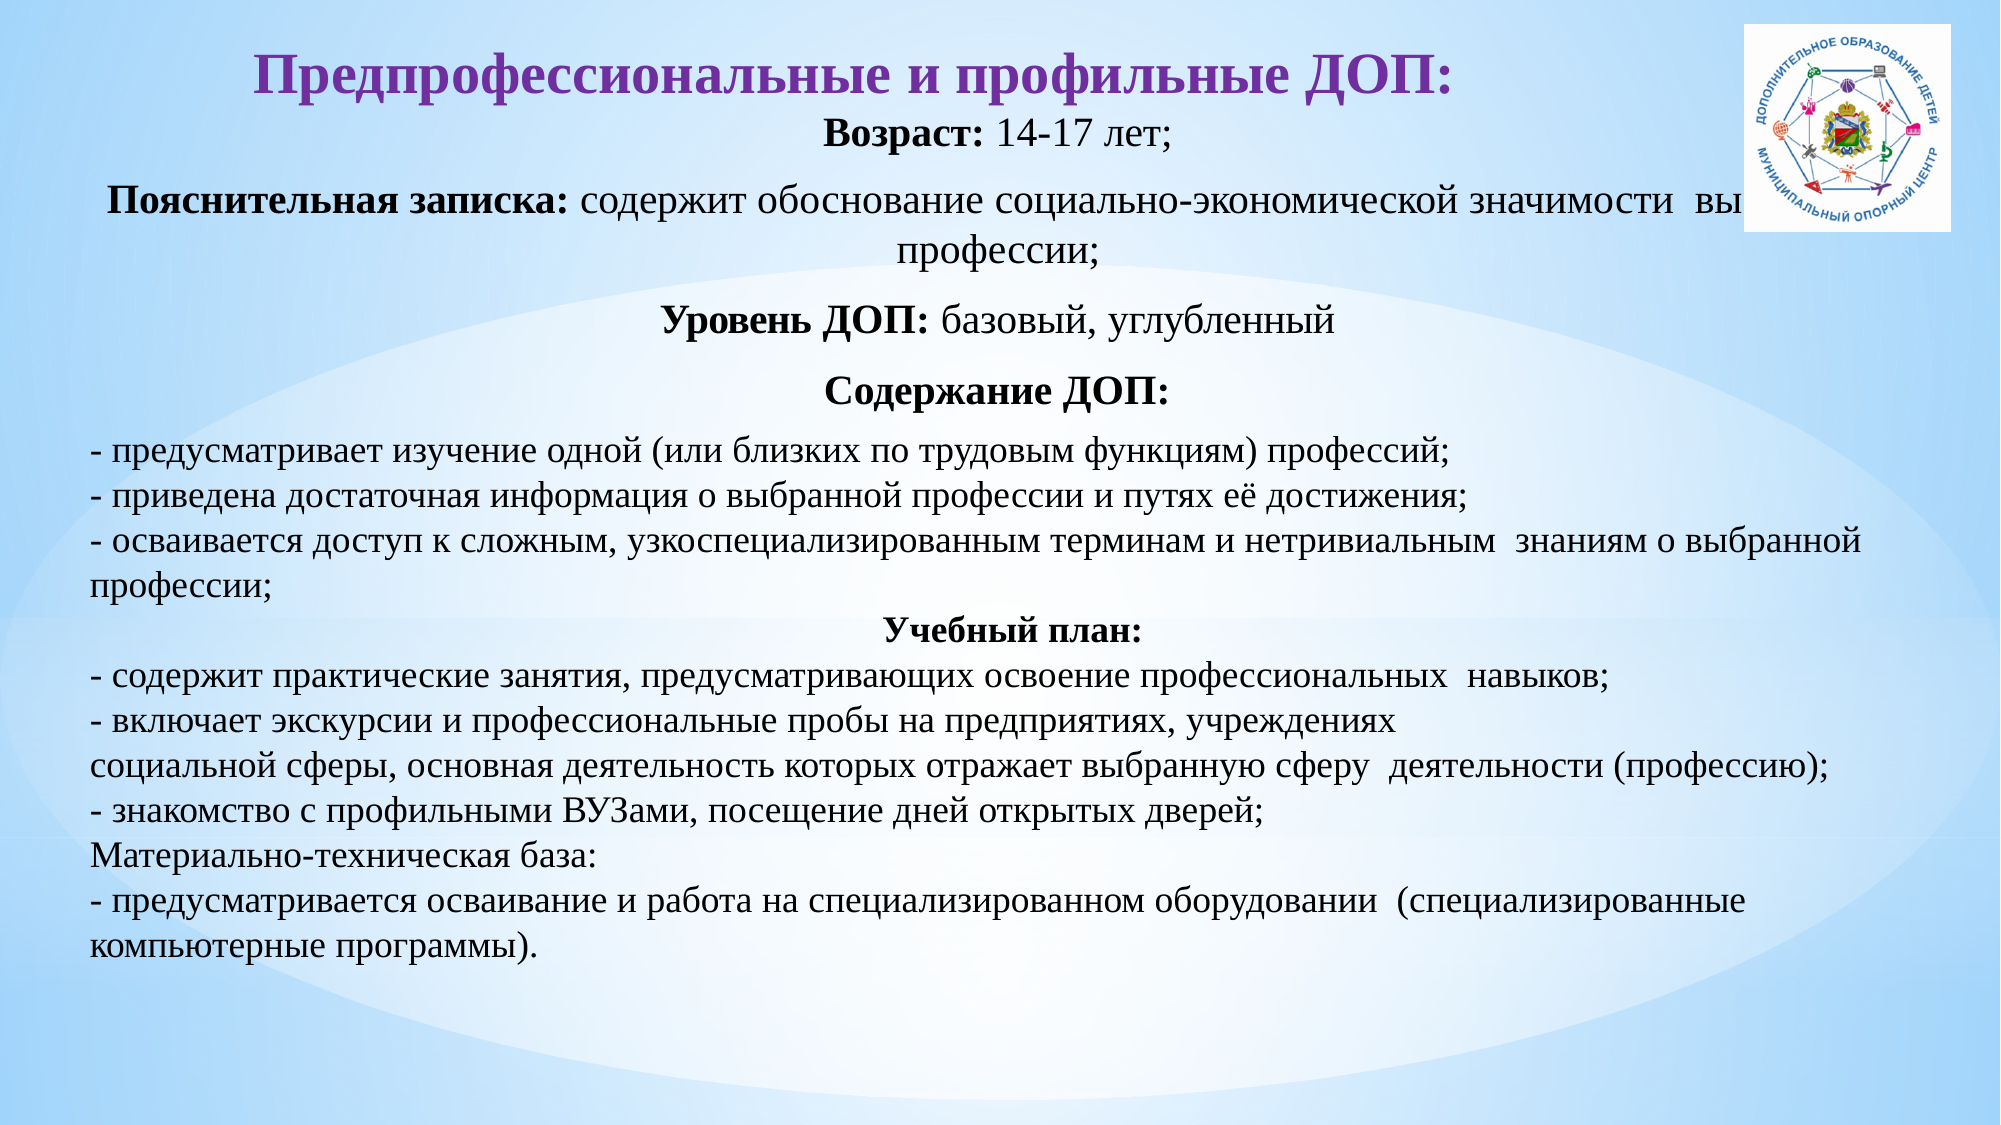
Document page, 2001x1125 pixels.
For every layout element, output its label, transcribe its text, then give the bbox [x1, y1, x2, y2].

text_box - предусматривает изучение одной (или близких по трудовым функциям) профессий; - приведена достаточная информация о выбранной профессии и путях её достижения; - осваивается доступ к сложным, узкоспециализированным терминам и нетривиальным знаниям о выбранной профессии; Учебный план: - содержит практические занятия, предусматривающих освоение профессиональных навыков; - включает экскурсии и профессиональные пробы на предприятиях, учреждениях социальной сферы, основная деятельность которых отражает выбранную сферу деятельности (профессию); - знакомство с профильными ВУЗами, посещение дней открытых дверей; Материально-техническая база: - предусматривается осваивание и работа на специализированном оборудовании (специализированные компьютерные программы). [74, 417, 1951, 973]
text_box Предпрофессиональные и профильные ДОП: Возраст: 14-17 лет; Пояснительная записка: содержит обоснование социально-экономической значимости выбранной профессии; Уровень ДОП: базовый, углубленный Содержание ДОП: [38, 32, 1946, 414]
picture [1744, 24, 1951, 233]
